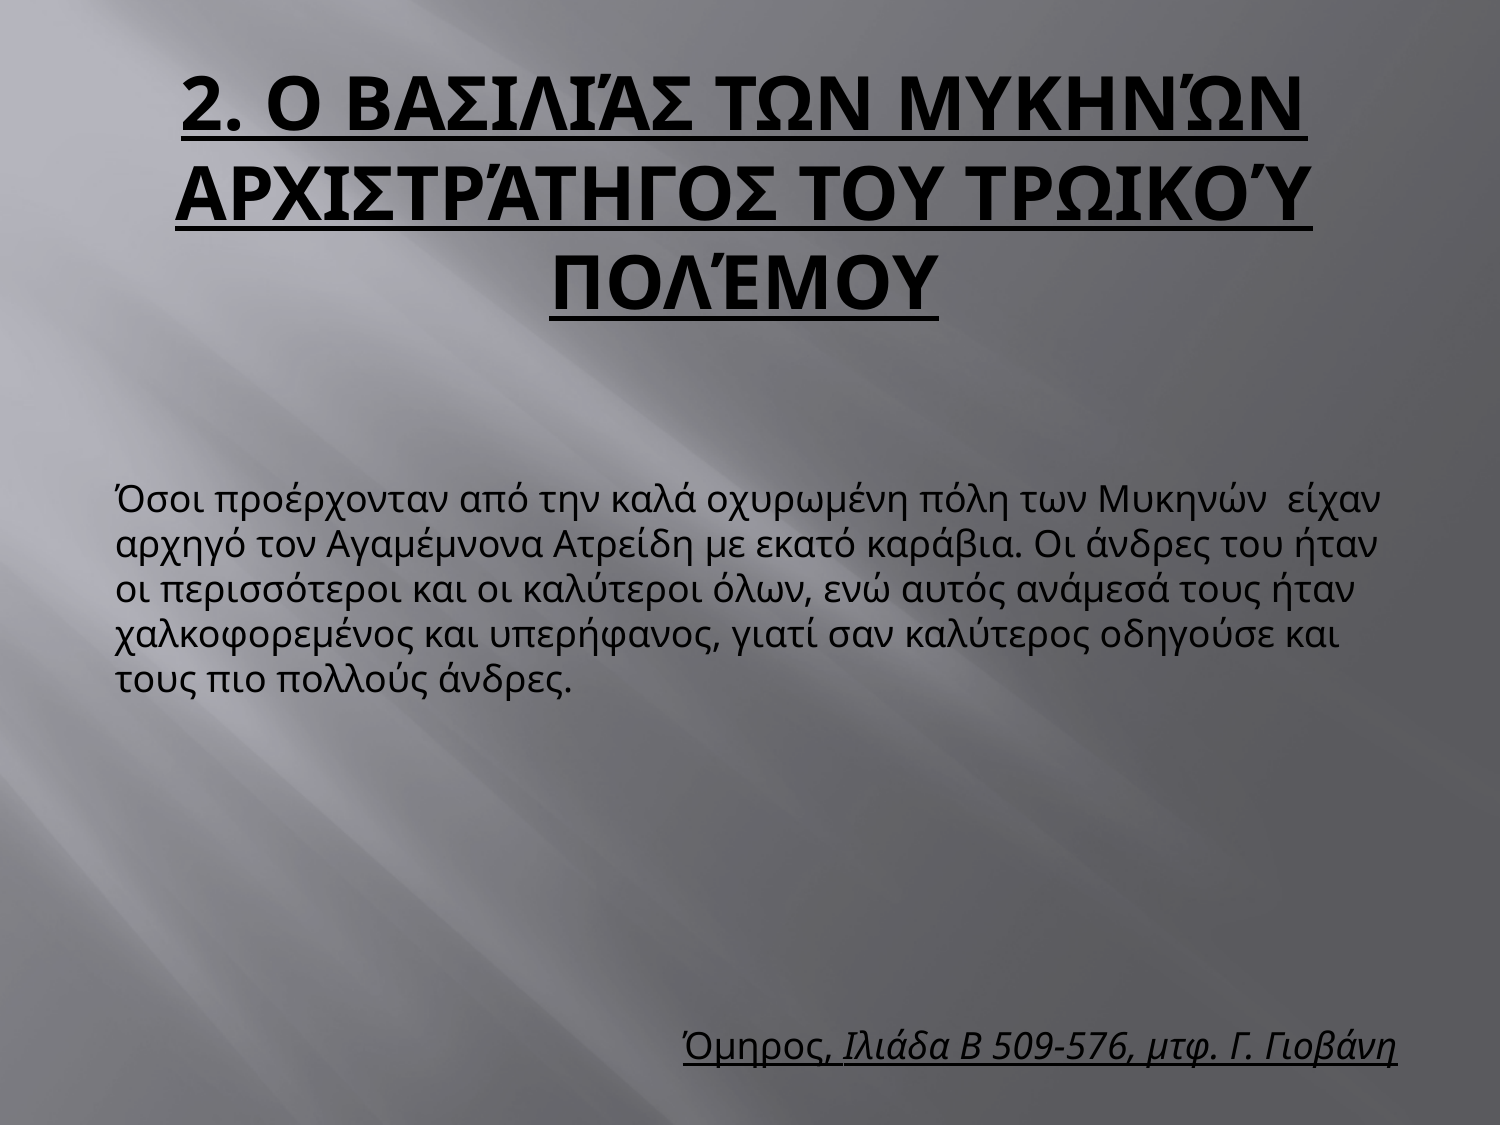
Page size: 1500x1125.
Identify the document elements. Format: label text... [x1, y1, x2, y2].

subtitle Όσοι προέρχονταν από την καλά οχυρωμένη πόλη των Μυκηνών είχαν αρχηγό τον Αγαμέμνονα Ατρείδη με εκατό καράβια. Οι άνδρες του ήταν οι περισσότεροι και οι καλύτεροι όλων, ενώ αυτός ανάμεσά τους ήταν χαλκοφορεμένος και υπερήφανος, γιατί σαν καλύτερος οδηγούσε και τους πιο πολλούς άνδρες. Όμηρος, Ιλιάδα Β 509-576, μτφ. Γ. Γιοβάνη [99, 362, 1413, 1075]
title 2. Ο βασιλιάς των Μυκηνών αρχιστράτηγος του Τρωικού πολέμου [69, 50, 1420, 325]
